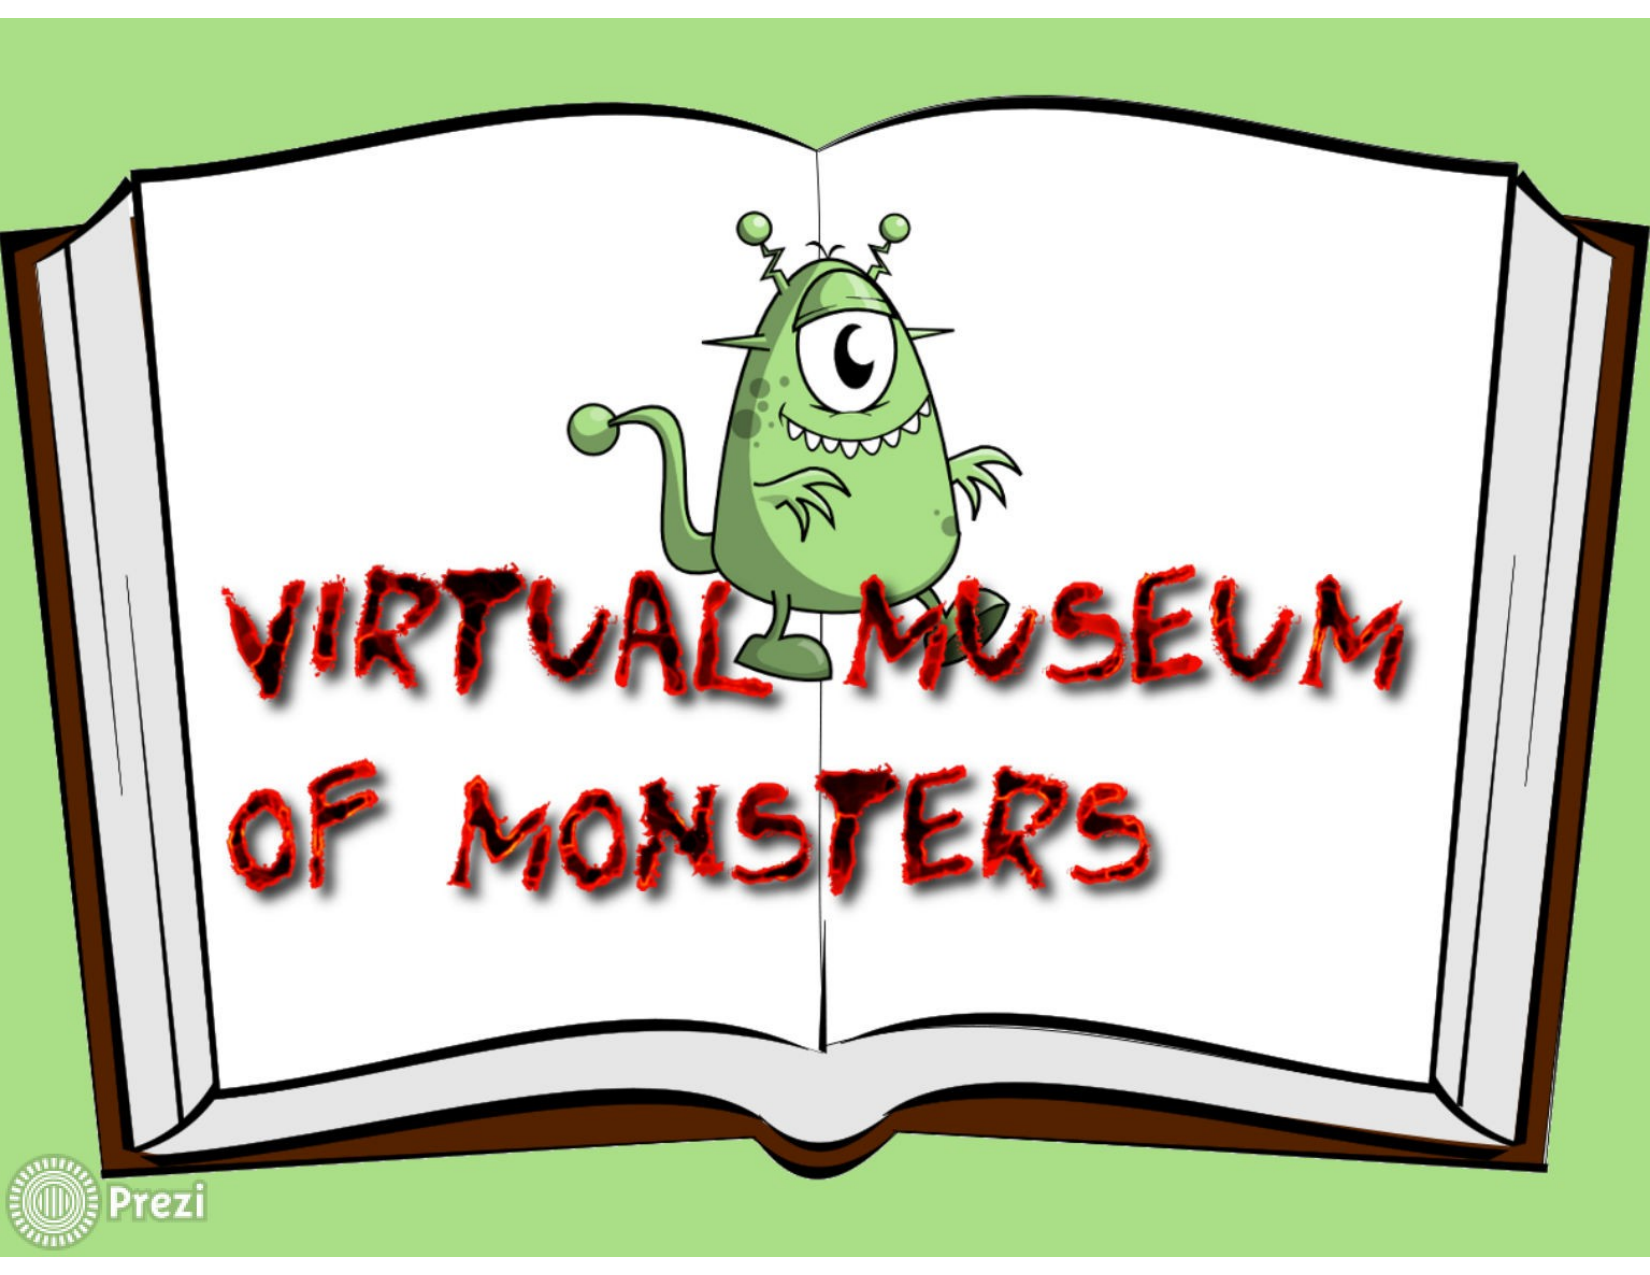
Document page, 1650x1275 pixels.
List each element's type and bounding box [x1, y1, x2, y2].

text_box [0, 18, 1650, 1257]
